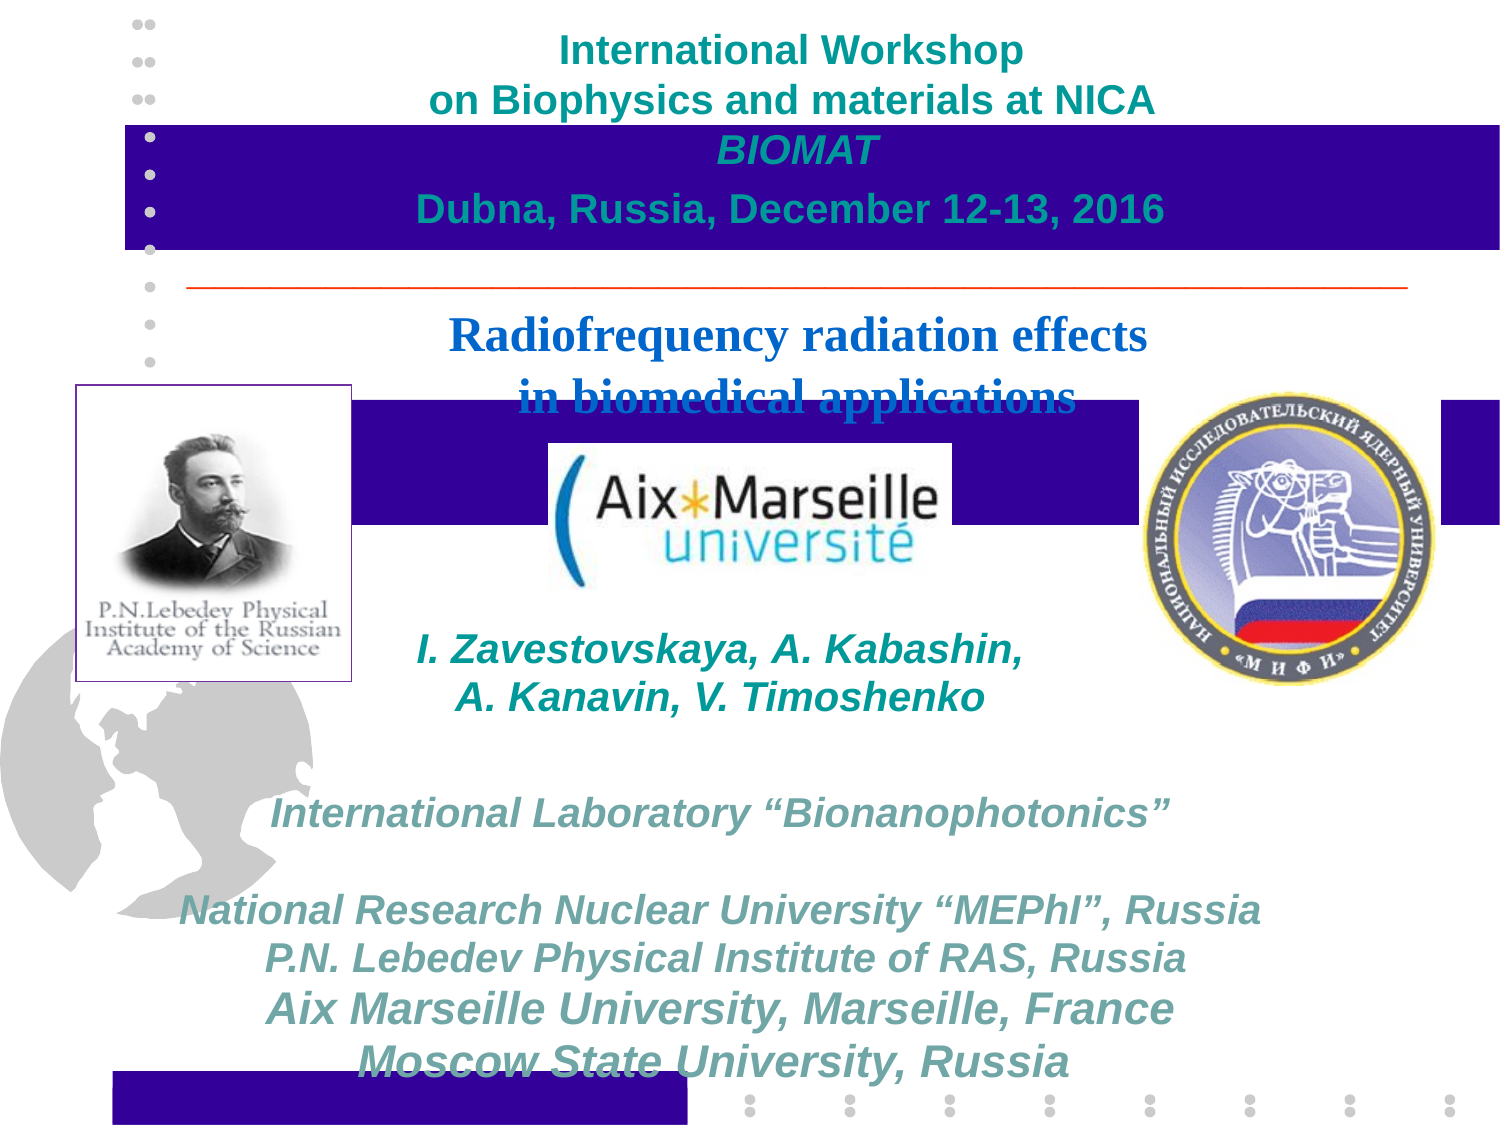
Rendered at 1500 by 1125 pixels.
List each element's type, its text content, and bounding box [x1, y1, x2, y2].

subtitle I. Zavestovskaya, A. Kabashin, A. Kanavin, V. Timoshenko International Laboratory “Bionanophotonics” National Research Nuclear University “MEPhI”, Russia P.N. Lebedev Physical Institute of RAS, Russia Aix Marseille University, Marseille, France Moscow State University, Russia [159, 595, 1282, 738]
picture [1139, 390, 1441, 686]
picture [76, 385, 351, 682]
title International Workshop on Biophysics and materials at NICA BIOMAT Dubna, Russia, December 12-13, 2016 ____________________________________________ Radiofrequency radiation effects in biomedical applications [158, 118, 1437, 307]
picture [547, 442, 953, 592]
